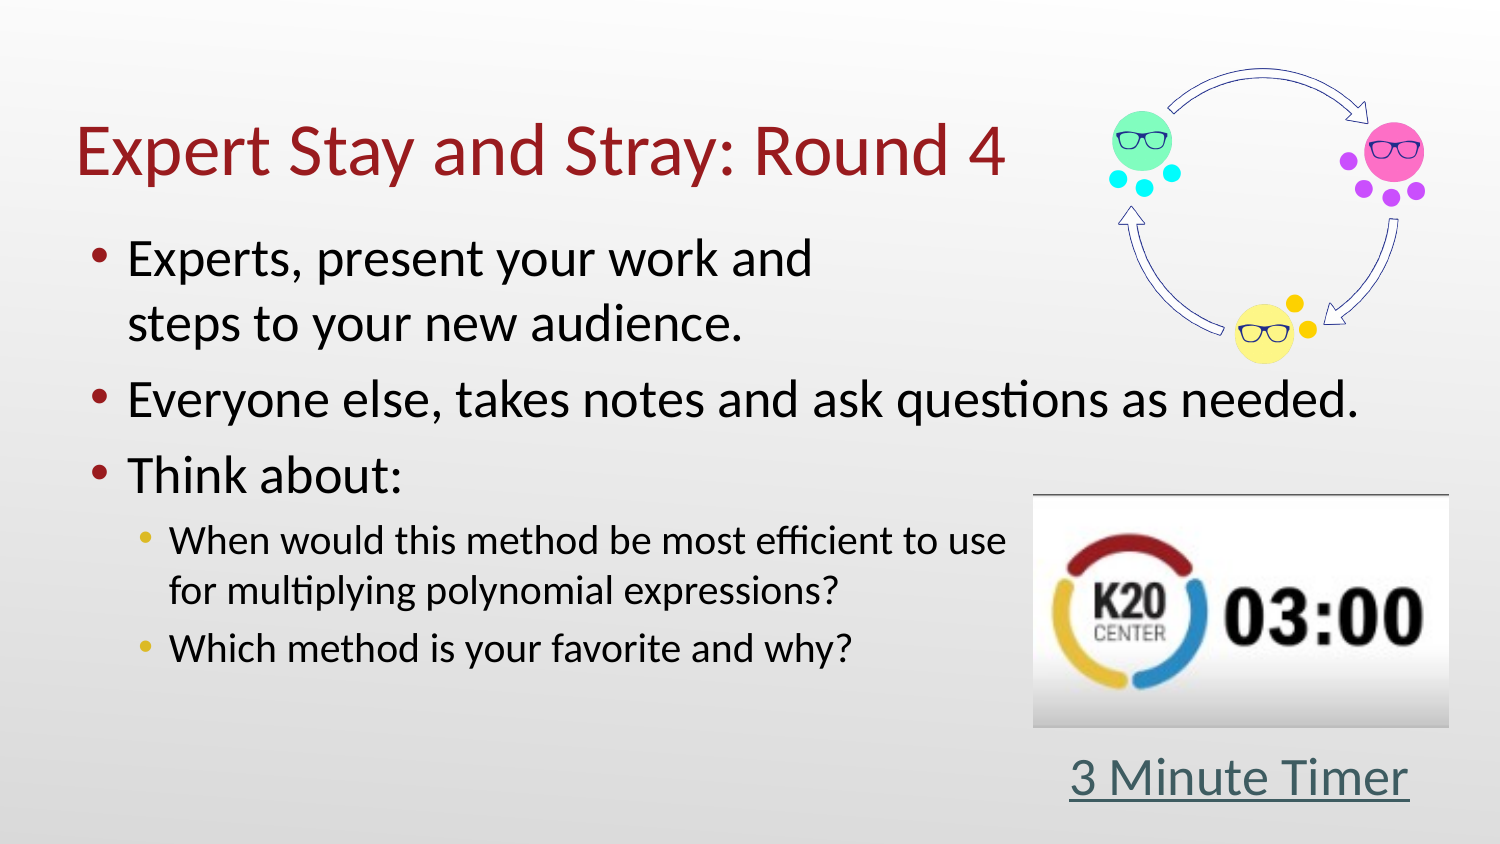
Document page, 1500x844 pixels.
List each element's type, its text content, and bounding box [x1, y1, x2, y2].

text_box 3 Minute Timer [74, 733, 1425, 817]
title Expert Stay and Stray: Round 4 [75, 50, 1425, 191]
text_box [1032, 493, 1450, 730]
picture [1109, 68, 1426, 364]
list Experts, present your work and steps to your new audience. Everyone else, takes notes and ask questions as needed. Think about: When would this method be most efficient to use for multiplying polynomial expressions? Which method is your favorite and why? [75, 214, 1425, 733]
